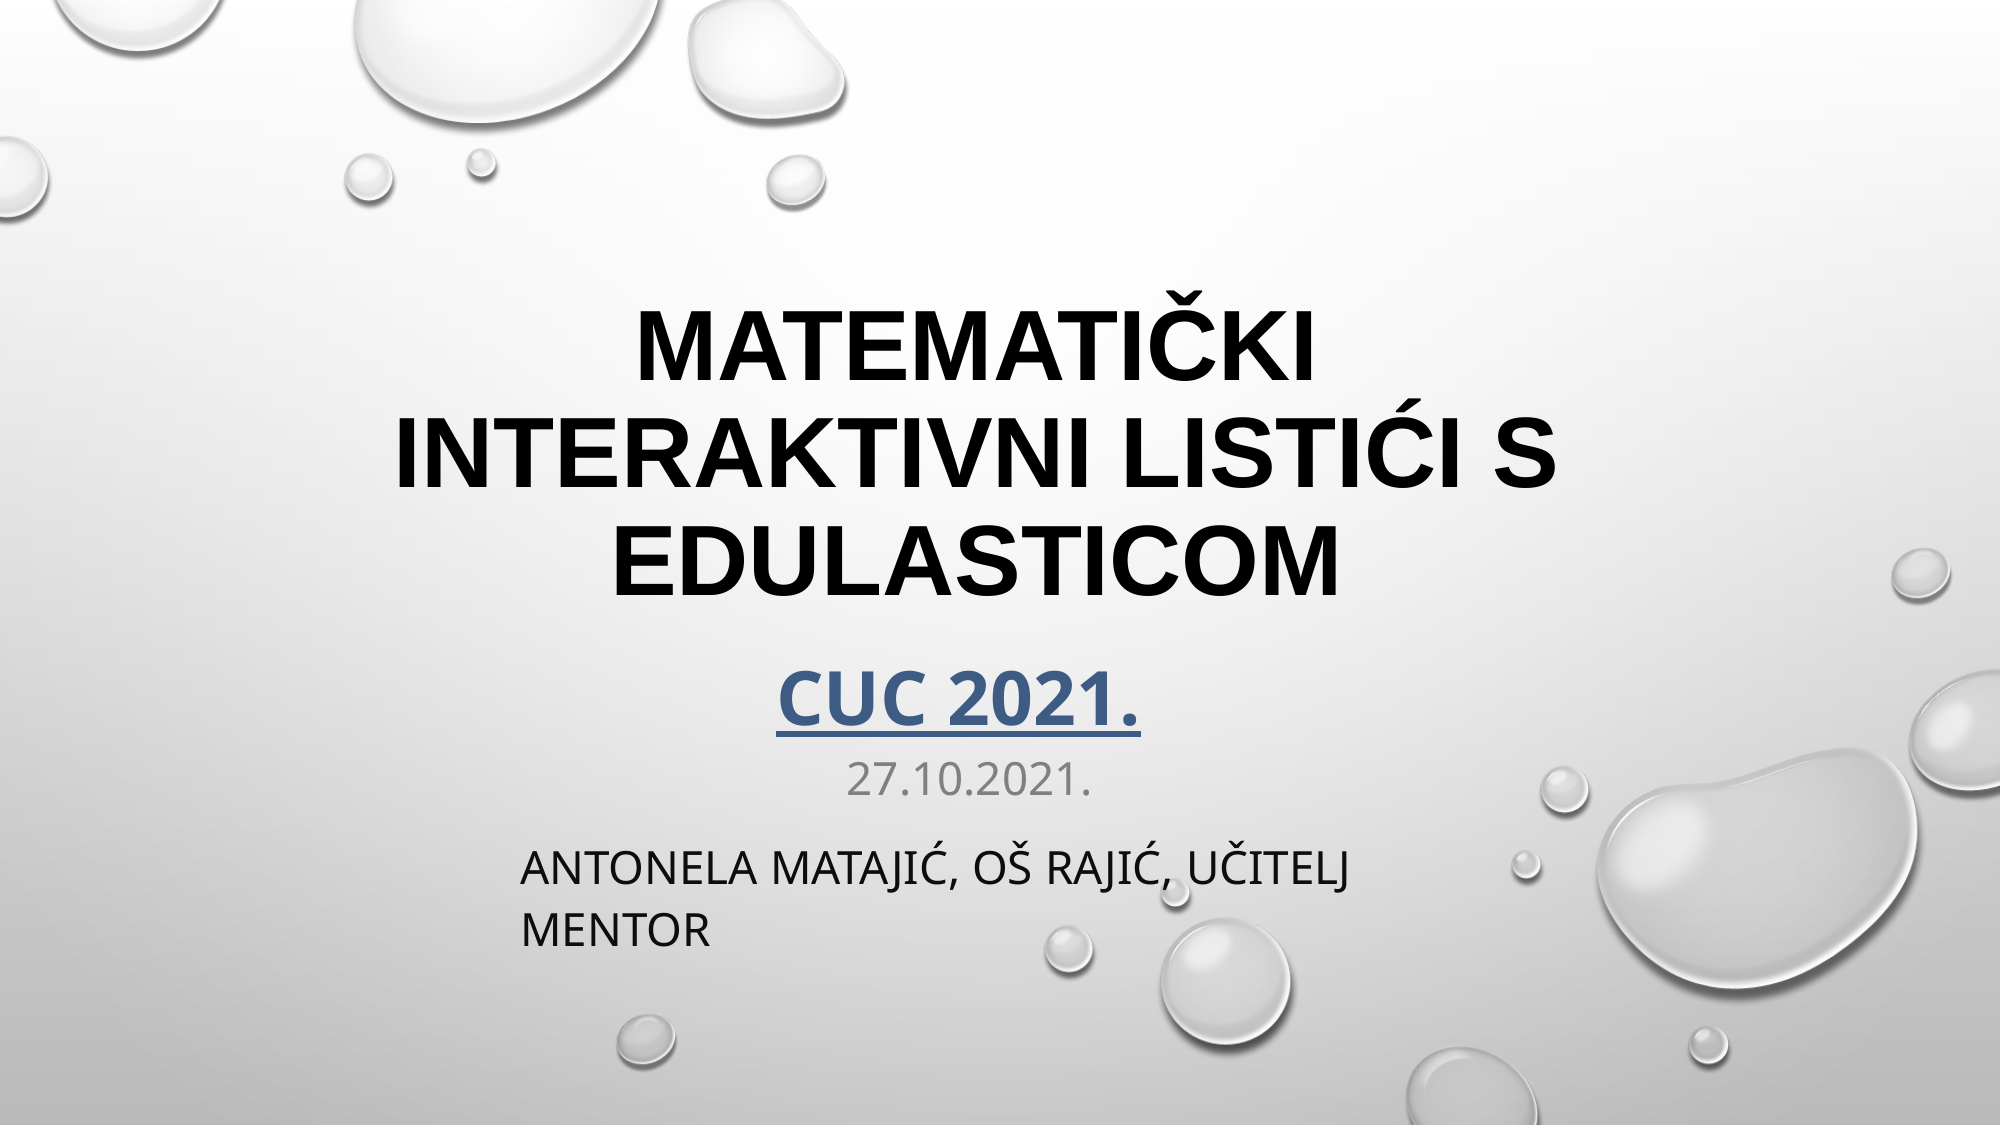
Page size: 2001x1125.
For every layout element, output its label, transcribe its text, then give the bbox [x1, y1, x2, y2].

subtitle 27.10.2021. [831, 779, 1209, 914]
title Matematički interaktivni listići s Edulasticom [264, 213, 1690, 625]
text_box CUC 2021. [760, 635, 1436, 779]
subtitle Antonela Matajić, OŠ Rajić, učitelj mentor [505, 824, 1495, 1003]
picture [0, 0, 2000, 1125]
